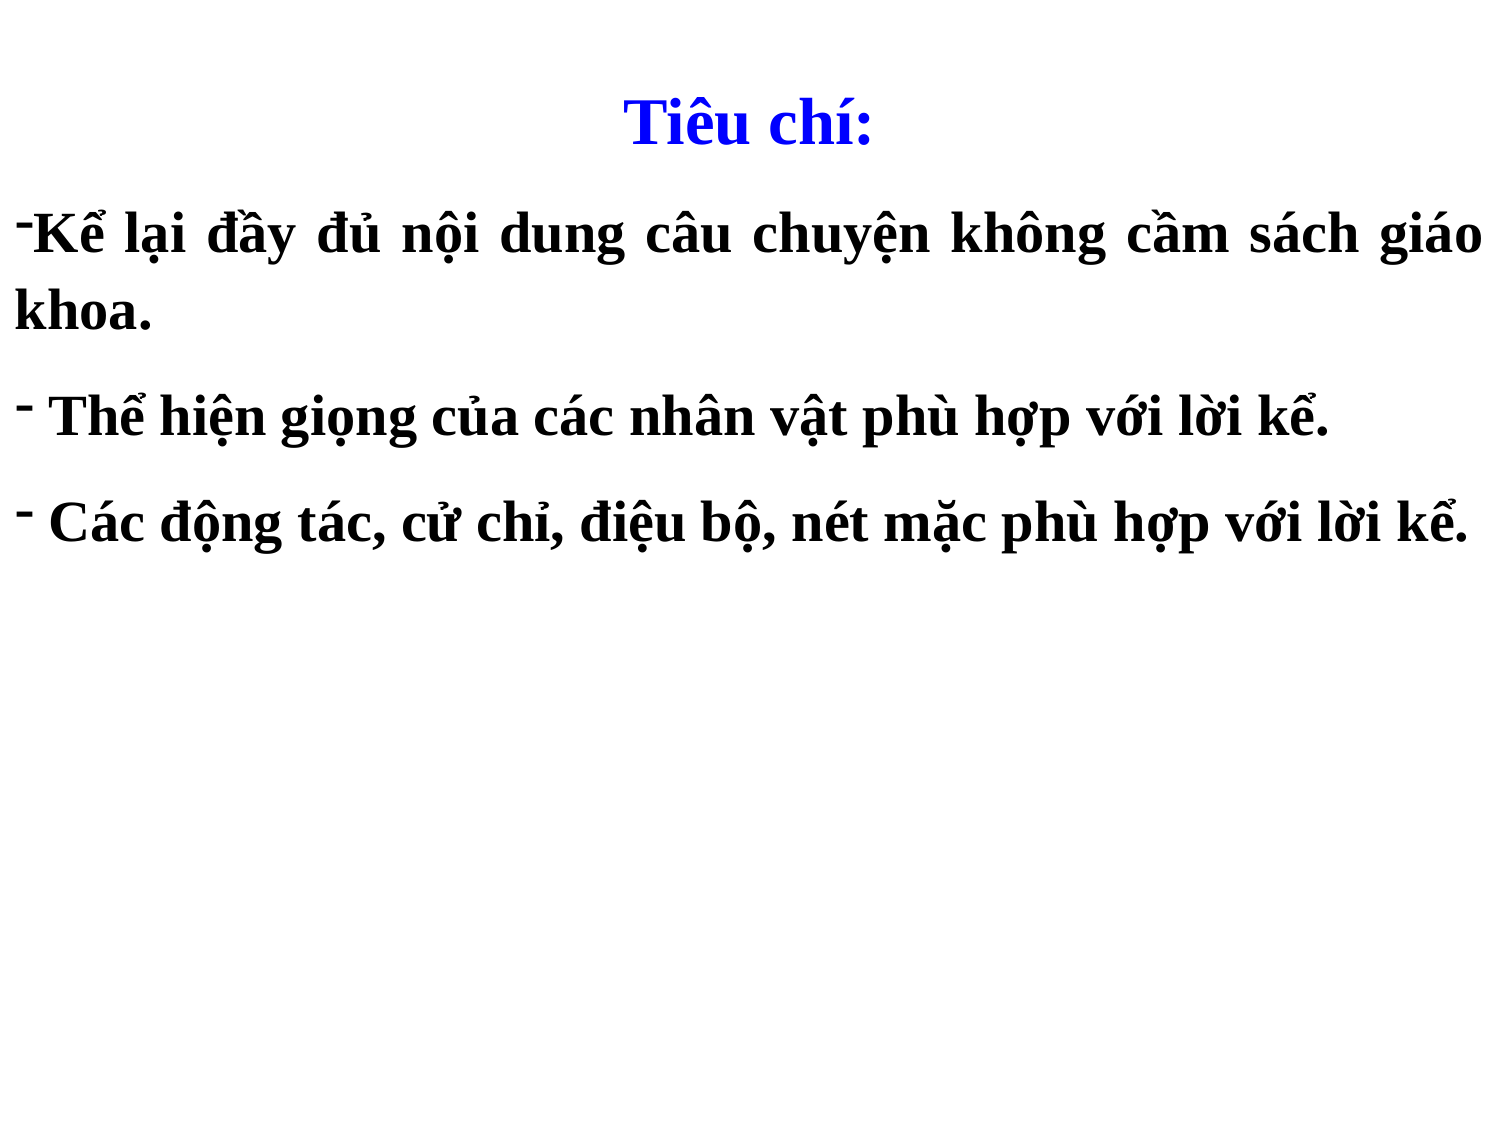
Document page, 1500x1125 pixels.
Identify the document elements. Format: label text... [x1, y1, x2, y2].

text_box Tiêu chí: Kể lại đầy đủ nội dung câu chuyện không cầm sách giáo khoa. Thể hiện giọng của các nhân vật phù hợp với lời kể. Các động tác, cử chỉ, điệu bộ, nét mặc phù hợp với lời kể. [0, 62, 1500, 561]
